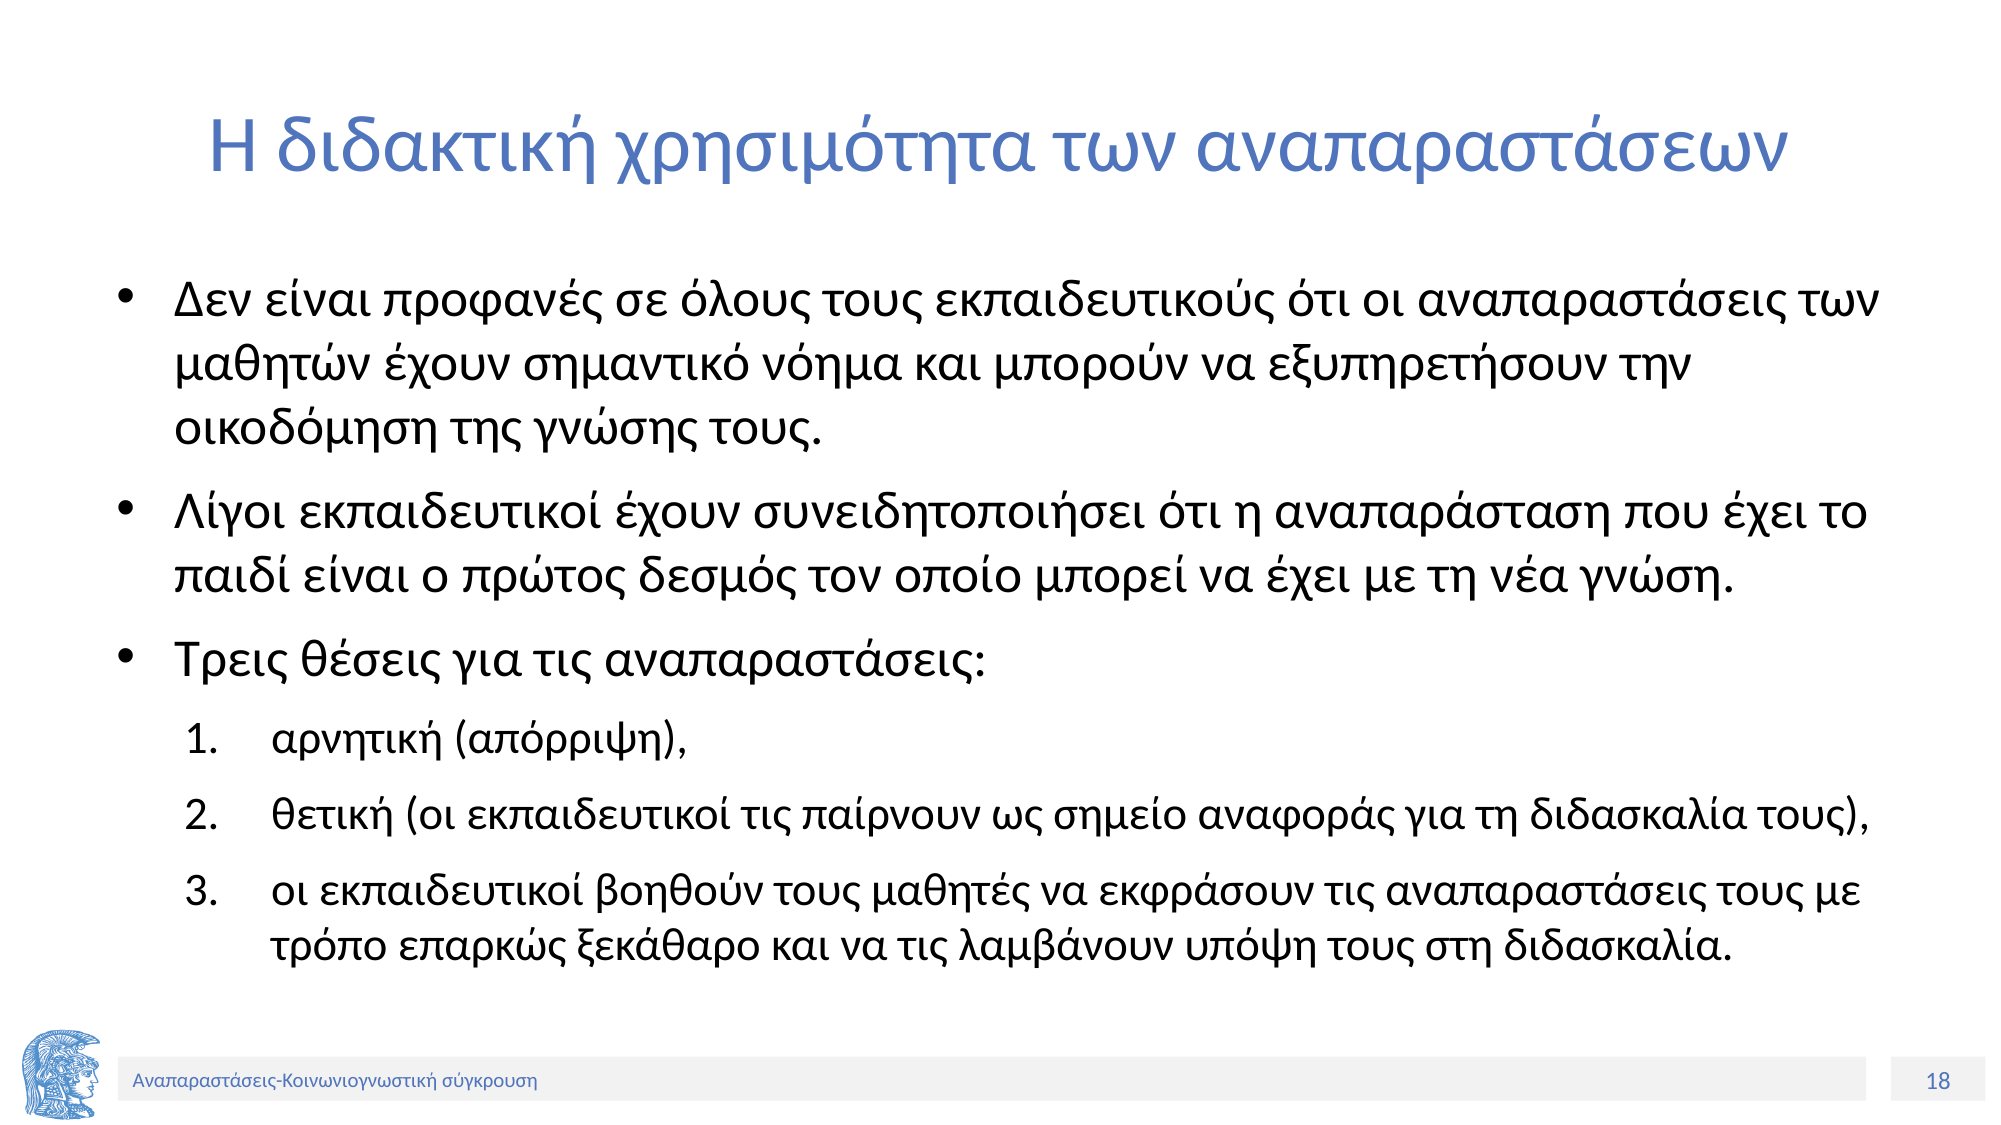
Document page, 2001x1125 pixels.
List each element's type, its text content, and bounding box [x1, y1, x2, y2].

picture [12, 1026, 108, 1120]
title H διδακτική χρησιμότητα των αναπαραστάσεων [99, 45, 1900, 233]
list Δεν είναι προφανές σε όλους τους εκπαιδευτικούς ότι οι αναπαραστάσεις των μαθητών έχουν σημαντικό νόημα και μπορούν να εξυπηρετήσουν την οικοδόμηση της γνώσης τους. Λίγοι εκπαιδευτικοί έχουν συνειδητοποιήσει ότι η αναπαράσταση που έχει το παιδί είναι ο πρώτος δεσμός τον οποίο μπορεί να έχει με τη νέα γνώση. Τρεις θέσεις για τις αναπαραστάσεις: αρνητική (απόρριψη), θετική (οι εκπαιδευτικοί τις παίρνουν ως σημείο αναφοράς για τη διδασκαλία τους), οι εκπαιδευτικοί βοηθούν τους μαθητές να εκφράσουν τις αναπαραστάσεις τους με τρόπο επαρκώς ξεκάθαρο και να τις λαμβάνουν υπόψη τους στη διδασκαλία. [101, 255, 1902, 998]
